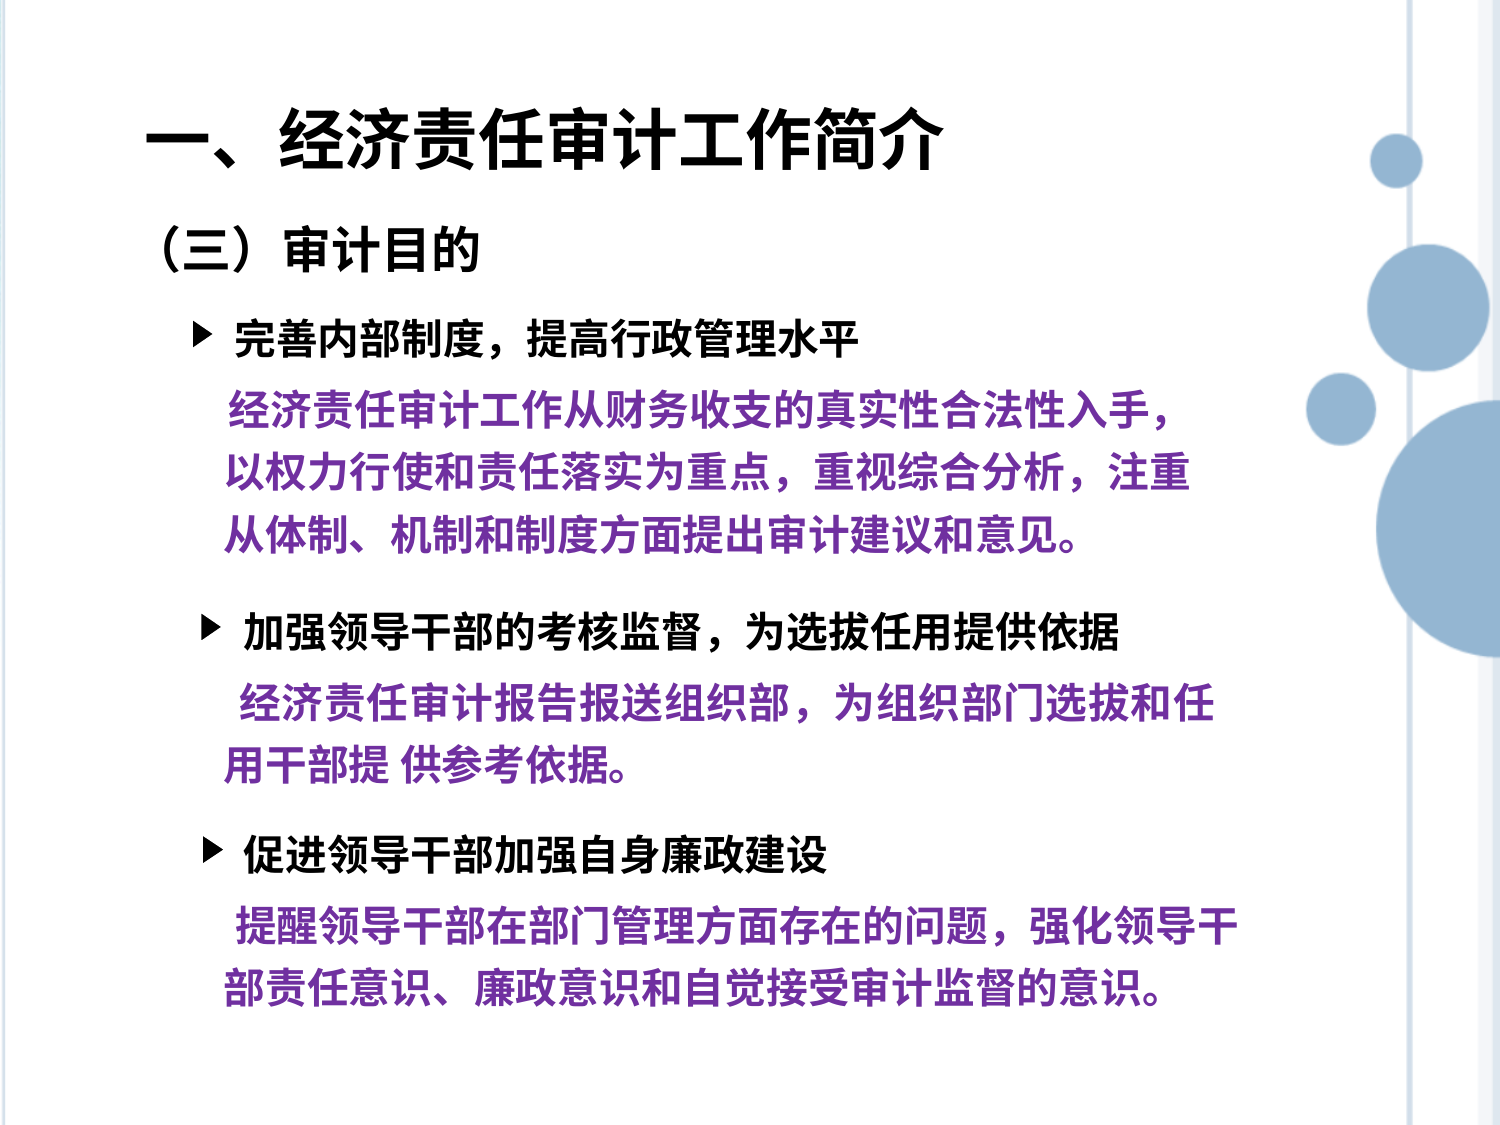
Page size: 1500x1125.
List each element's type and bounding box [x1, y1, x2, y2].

text_box [152, 292, 1208, 516]
text_box [152, 585, 1231, 704]
picture [0, 0, 1500, 1125]
text_box [152, 808, 1255, 926]
